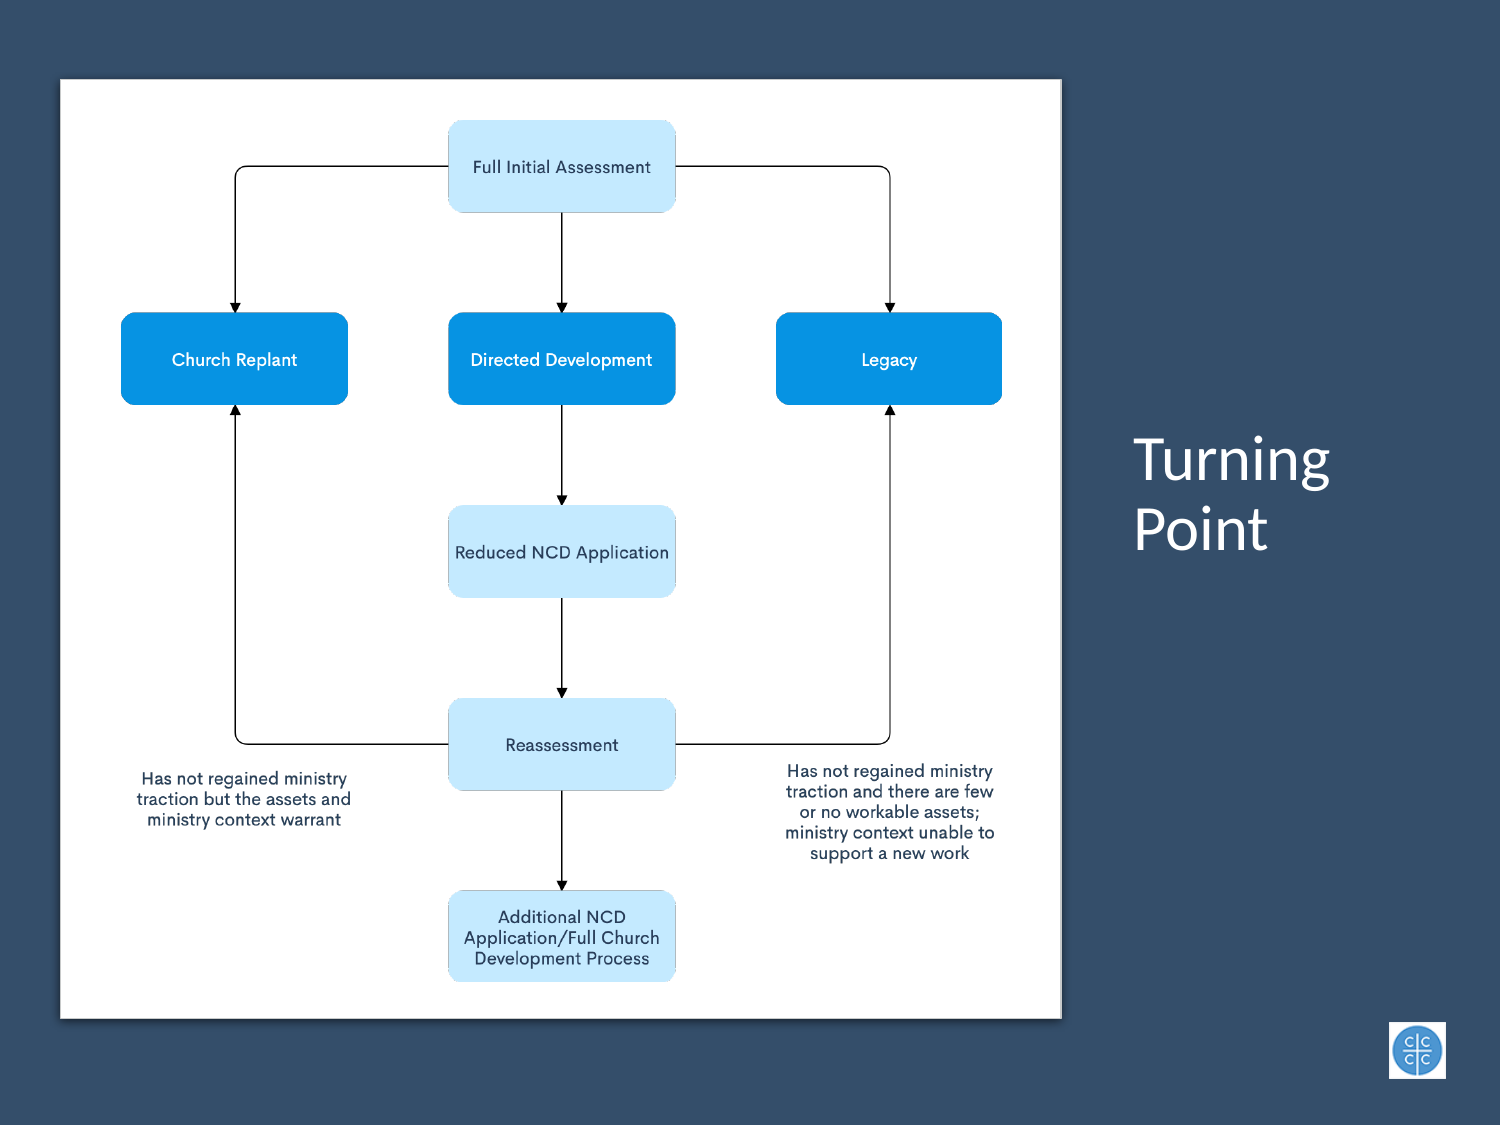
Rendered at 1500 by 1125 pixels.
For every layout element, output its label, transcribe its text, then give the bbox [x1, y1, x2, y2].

text_box [0, 0, 1500, 1125]
title Turning Point [1118, 101, 1441, 888]
picture [1389, 1021, 1447, 1079]
picture [119, 106, 1002, 994]
text_box [59, 77, 1063, 1021]
